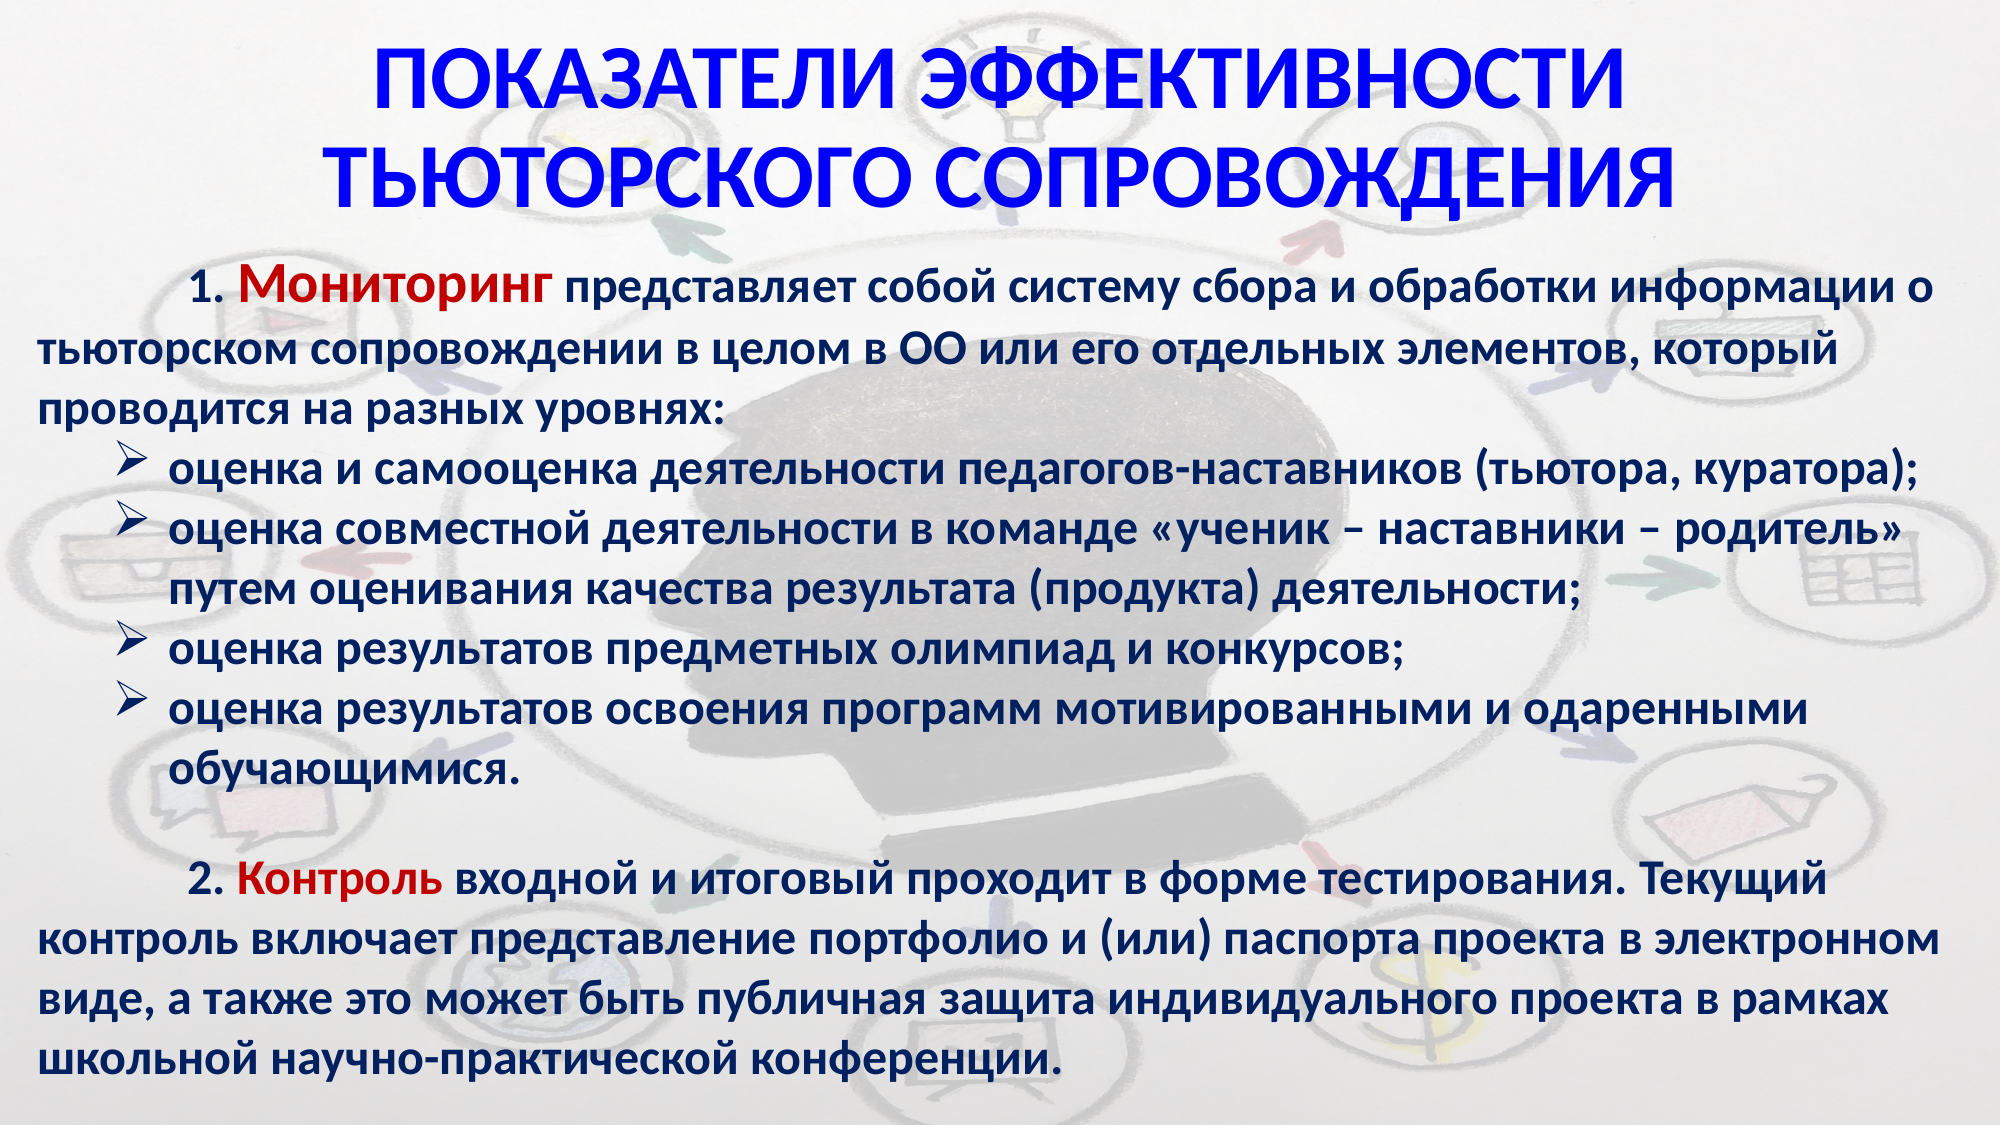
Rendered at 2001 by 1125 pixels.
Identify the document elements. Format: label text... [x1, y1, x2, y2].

text_box 1. Мониторинг представляет собой систему сбора и обработки информации о тьюторском сопровождении в целом в ОО или его отдельных элементов, который проводится на разных уровнях: оценка и самооценка деятельности педагогов-наставников (тьютора, куратора); оценка совместной деятельности в команде «ученик – наставники – родитель» путем оценивания качества результата (продукта) деятельности; оценка результатов предметных олимпиад и конкурсов; оценка результатов освоения программ мотивированными и одаренными обучающимися. 2. Контроль входной и итоговый проходит в форме тестирования. Текущий контроль включает представление портфолио и (или) паспорта проекта в электронном виде, а также это может быть публичная защита индивидуального проекта в рамках школьной научно-практической конференции. [22, 236, 1981, 1125]
title ПОКАЗАТЕЛИ ЭФФЕКТИВНОСТИ ТЬЮТОРСКОГО СОПРОВОЖДЕНИЯ [138, 19, 1864, 236]
